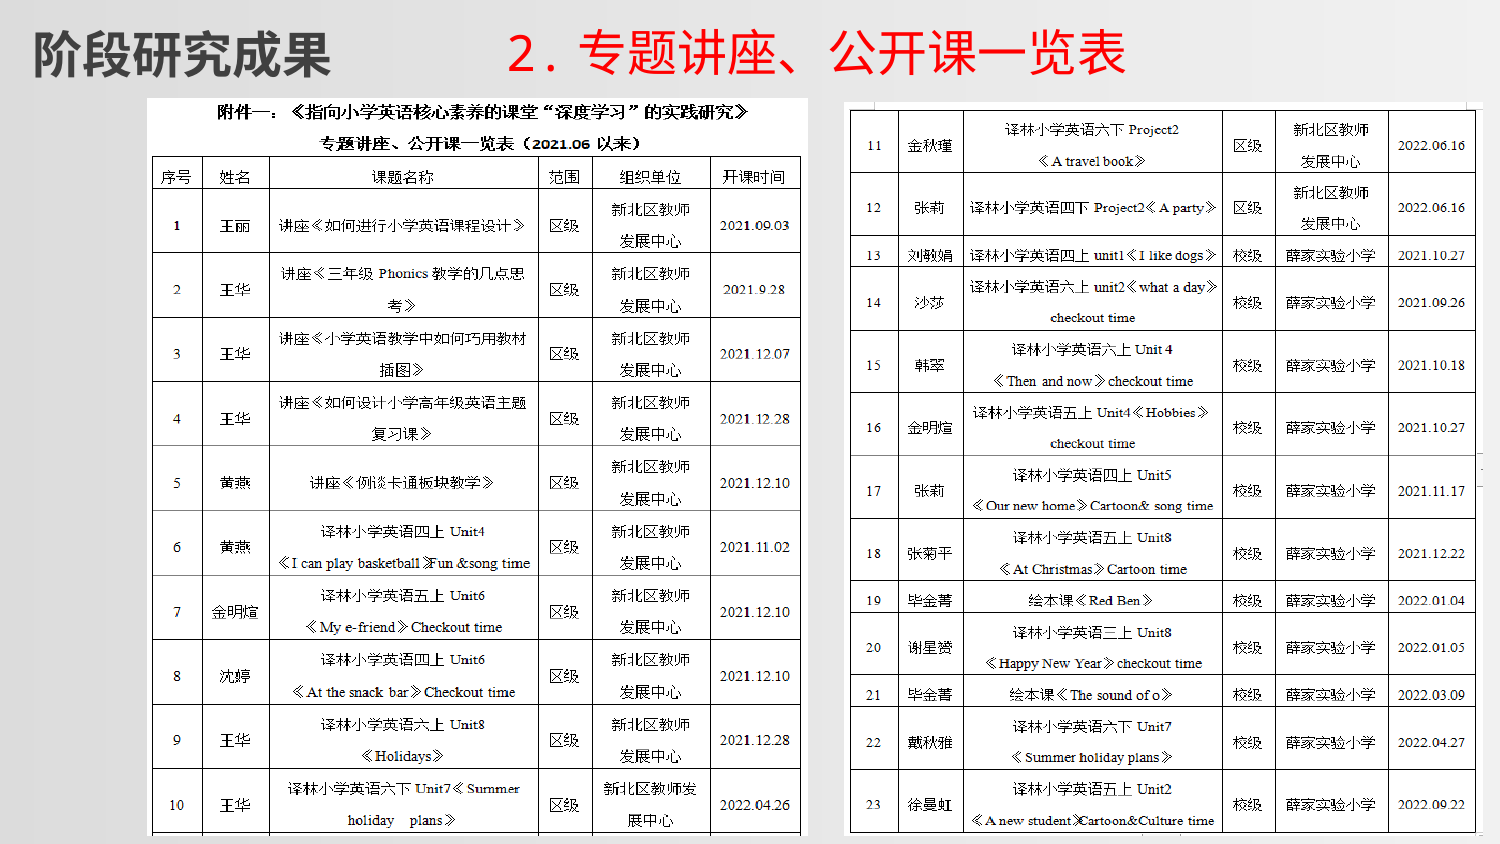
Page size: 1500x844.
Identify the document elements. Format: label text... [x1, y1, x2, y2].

text_box 2.专题讲座、公开课一览表 [490, 14, 1143, 89]
picture [844, 102, 1483, 836]
text_box 阶段研究成果 [17, 15, 348, 91]
picture [147, 98, 808, 836]
